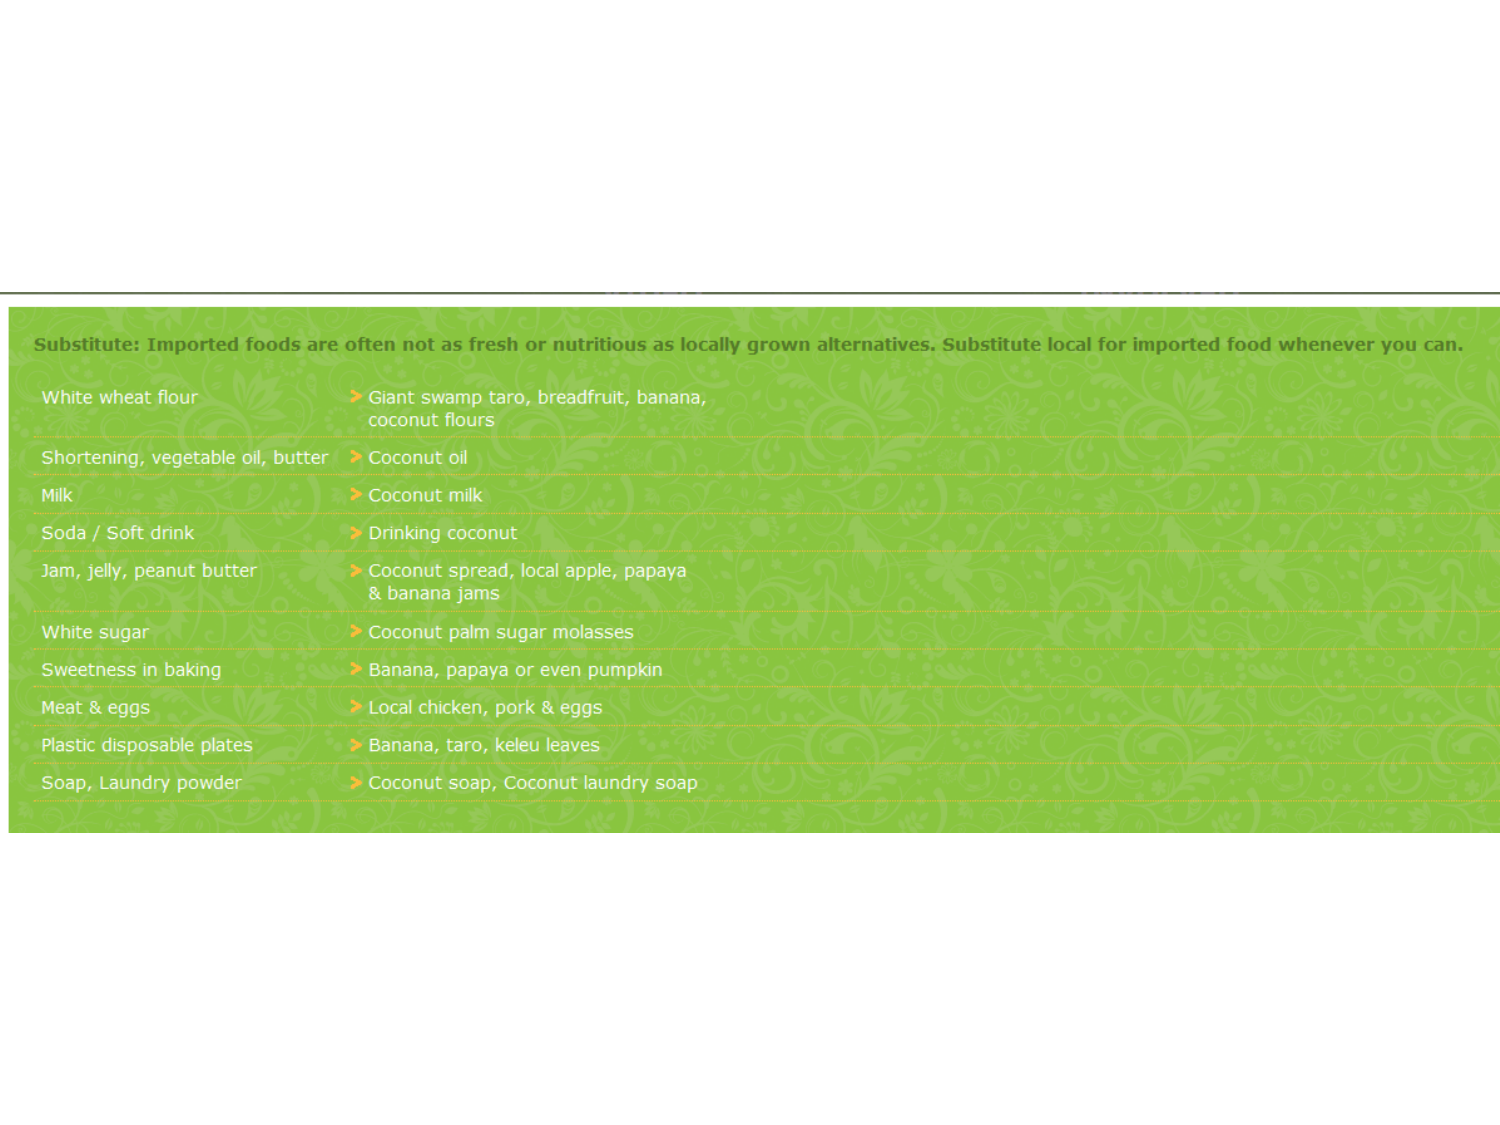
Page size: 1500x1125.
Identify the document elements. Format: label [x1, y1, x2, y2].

picture [0, 292, 1500, 833]
